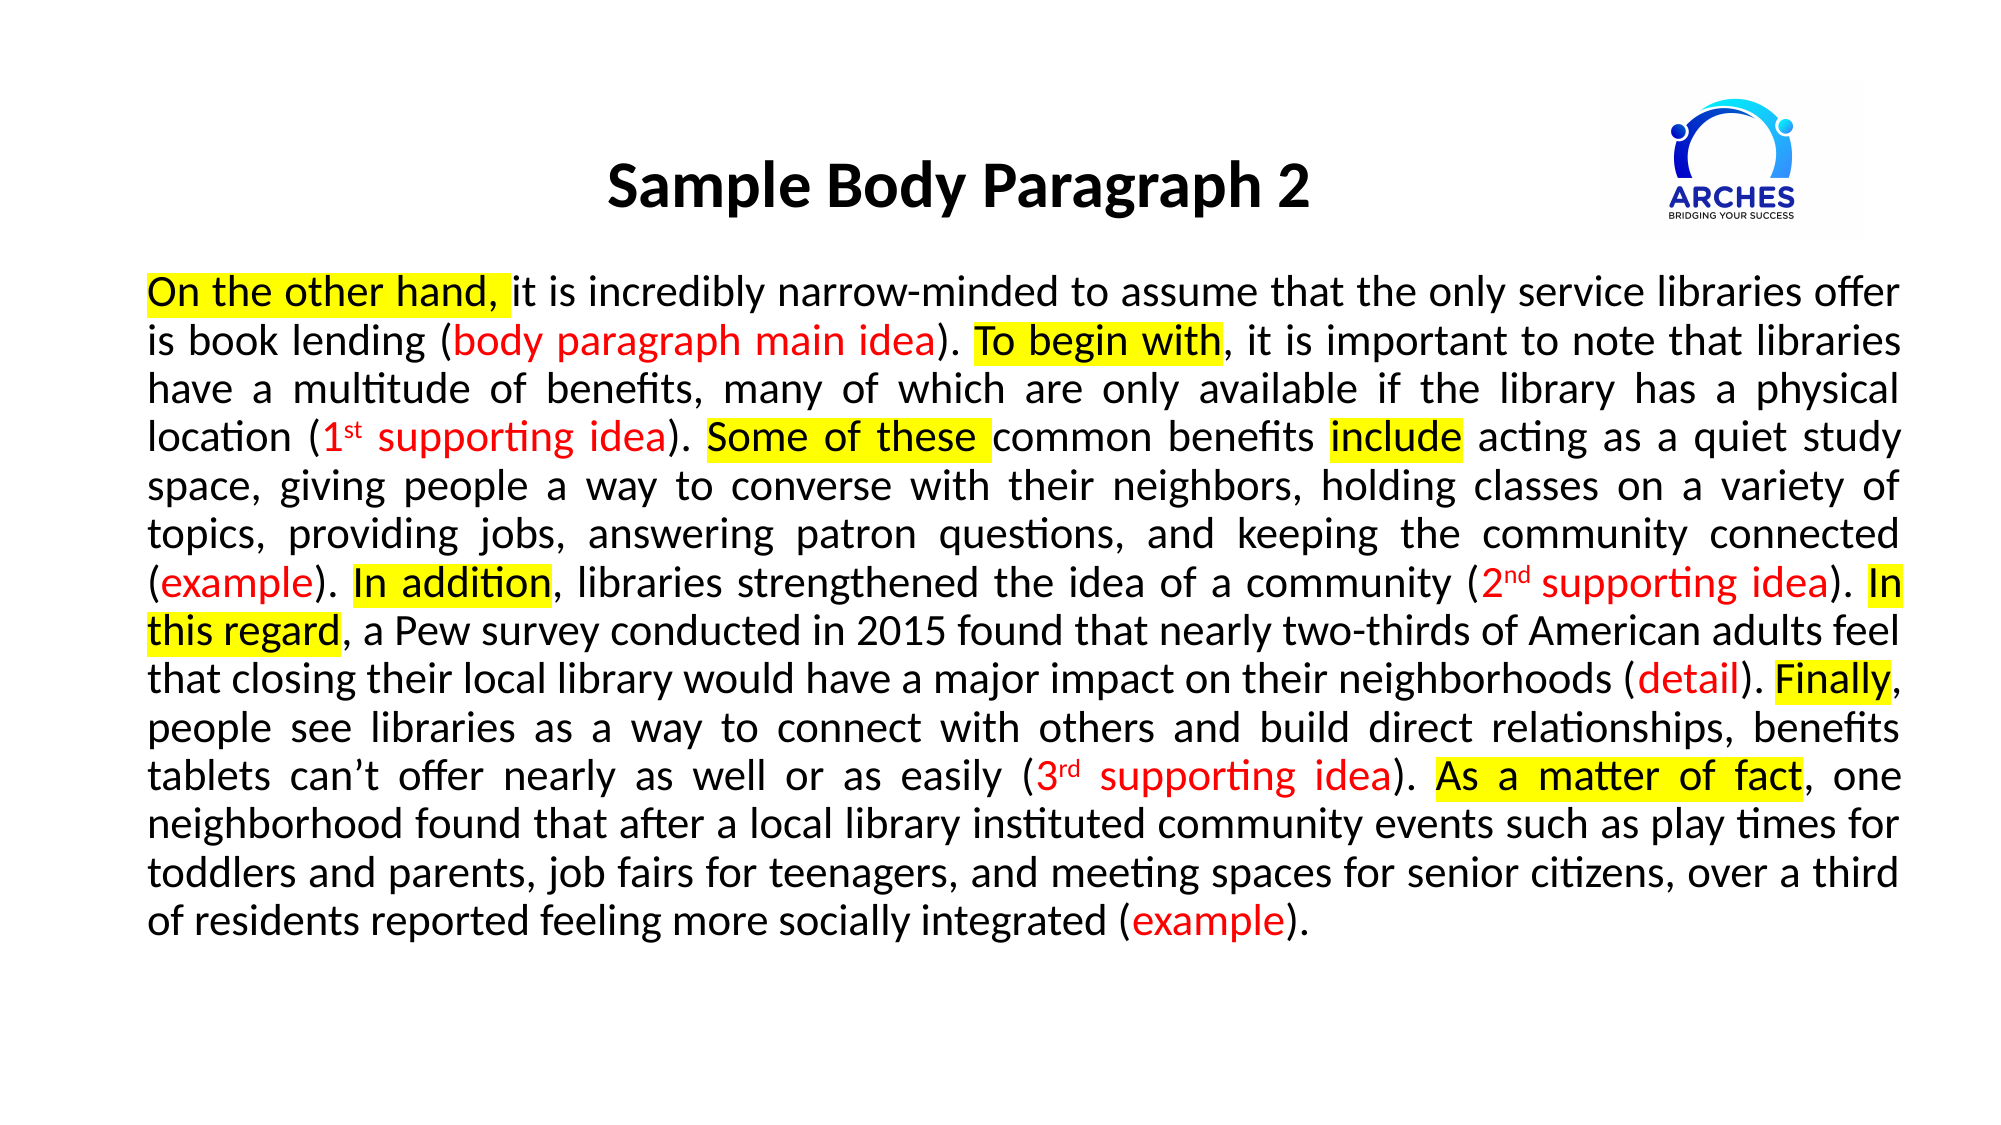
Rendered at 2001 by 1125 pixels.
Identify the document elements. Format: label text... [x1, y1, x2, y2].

title Sample Body Paragraph 2 [97, 77, 1823, 295]
list On the other hand, it is incredibly narrow-minded to assume that the only service libraries offer is book lending (body paragraph main idea). To begin with, it is important to note that libraries have a multitude of benefits, many of which are only available if the library has a physical location (1st supporting idea). Some of these common benefits include acting as a quiet study space, giving people a way to converse with their neighbors, holding classes on a variety of topics, providing jobs, answering patron questions, and keeping the community connected (example). In addition, libraries strengthened the idea of a community (2nd supporting idea). In this regard, a Pew survey conducted in 2015 found that nearly two-thirds of American adults feel that closing their local library would have a major impact on their neighborhoods (detail). Finally, people see libraries as a way to connect with others and build direct relationships, benefits tablets can’t offer nearly as well or as easily (3rd supporting idea). As a matter of fact, one neighborhood found that after a local library instituted community events such as play times for toddlers and parents, job fairs for teenagers, and meeting spaces for senior citizens, over a third of residents reported feeling more socially integrated (example). [132, 260, 1918, 978]
picture [1601, 79, 1863, 241]
